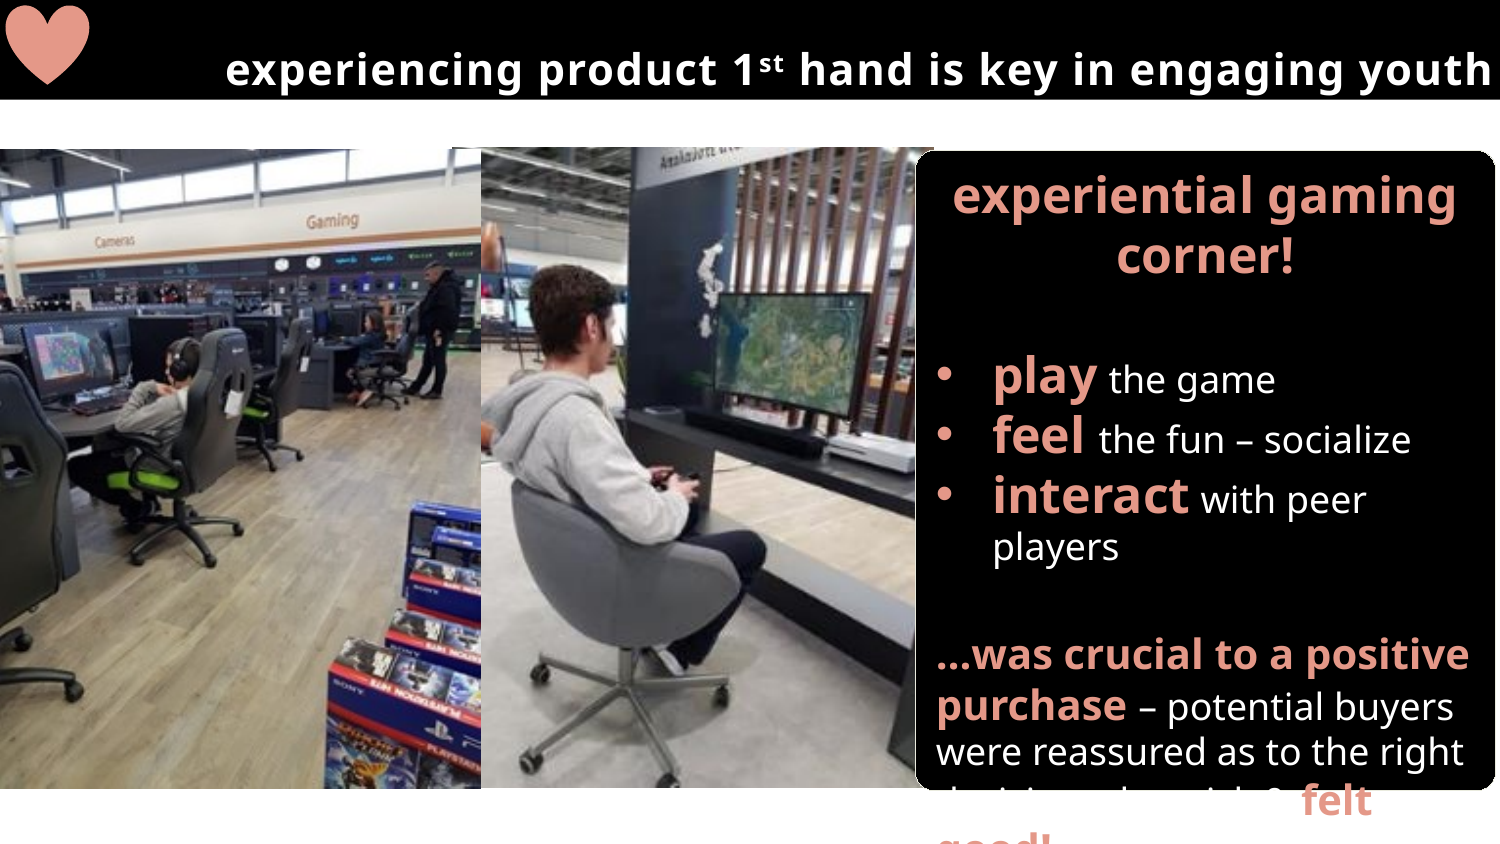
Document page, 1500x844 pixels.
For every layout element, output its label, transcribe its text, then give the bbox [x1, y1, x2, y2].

text_box experiential gaming corner! play the game feel the fun – socialize interact with peer players …was crucial to a positive purchase – potential buyers were reassured as to the right decision – low risk & felt good! [939, 150, 1496, 791]
text_box [4, 4, 91, 86]
text_box experiencing product 1st hand is key in engaging youth [0, 0, 1500, 100]
picture [0, 147, 934, 789]
